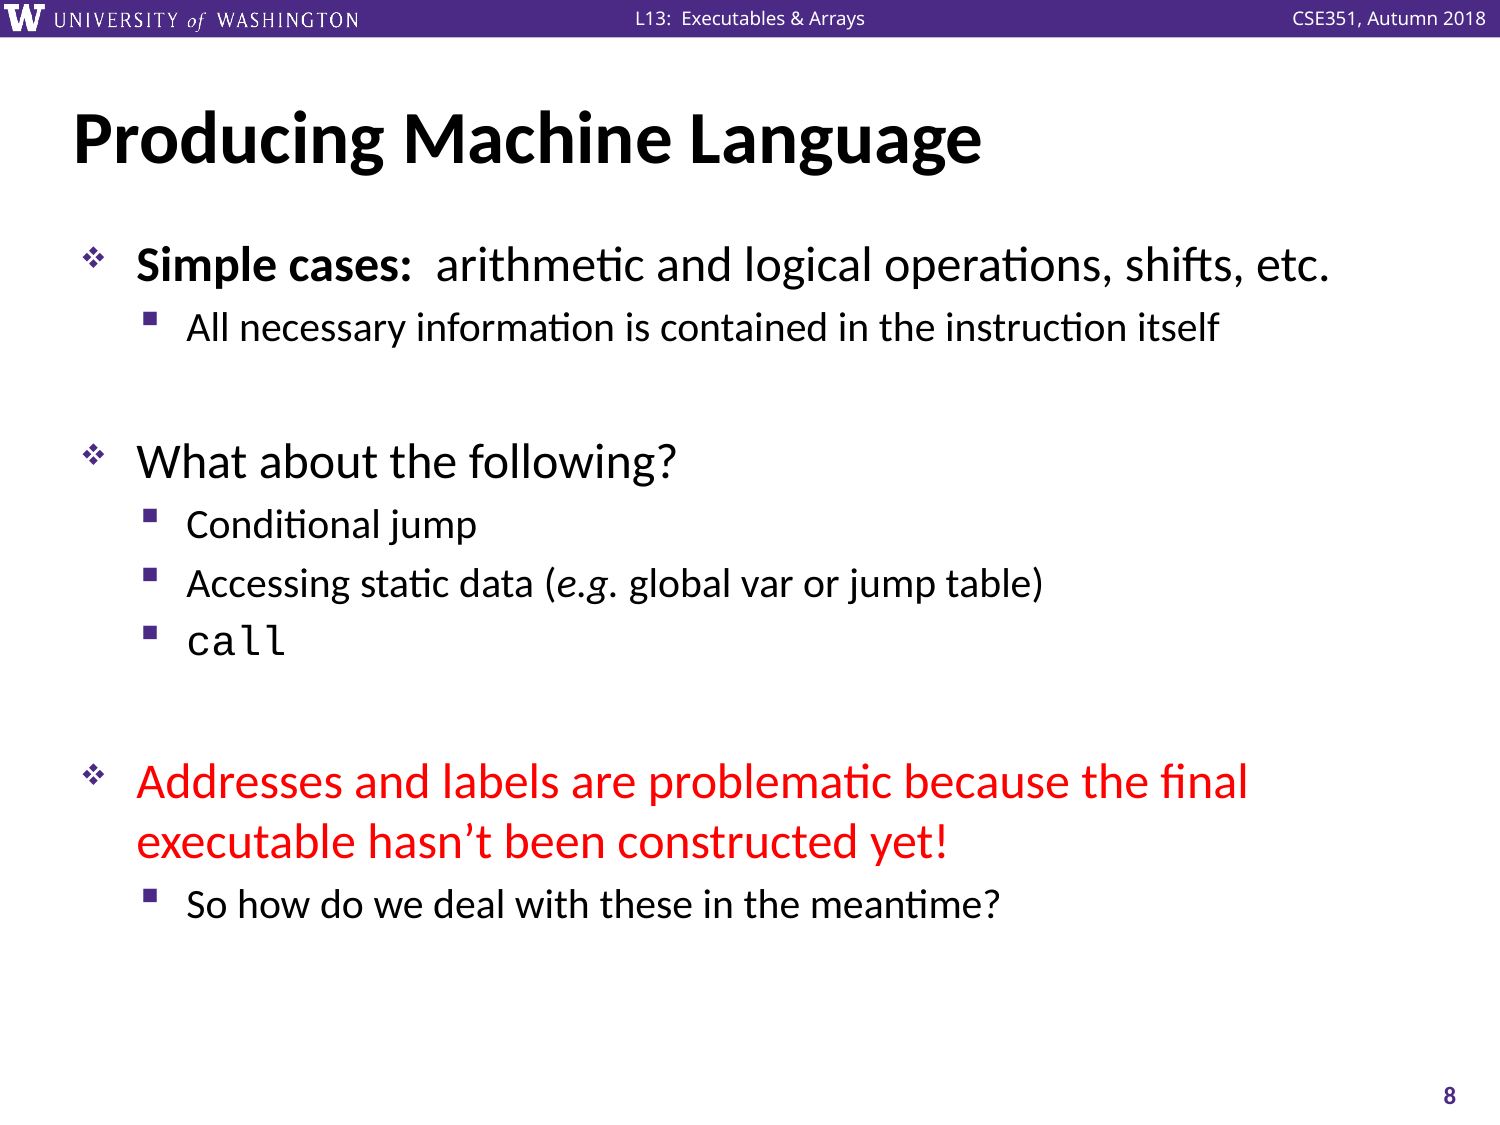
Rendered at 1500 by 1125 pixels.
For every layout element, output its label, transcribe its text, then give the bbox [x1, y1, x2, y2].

list Simple cases: arithmetic and logical operations, shifts, etc. All necessary information is contained in the instruction itself What about the following? Conditional jump Accessing static data (e.g. global var or jump table) call Addresses and labels are problematic because the final executable hasn’t been constructed yet! So how do we deal with these in the meantime? [64, 223, 1438, 1040]
title Producing Machine Language [58, 71, 1438, 197]
picture [4, 4, 358, 32]
slide_number 8 [1400, 1065, 1500, 1125]
